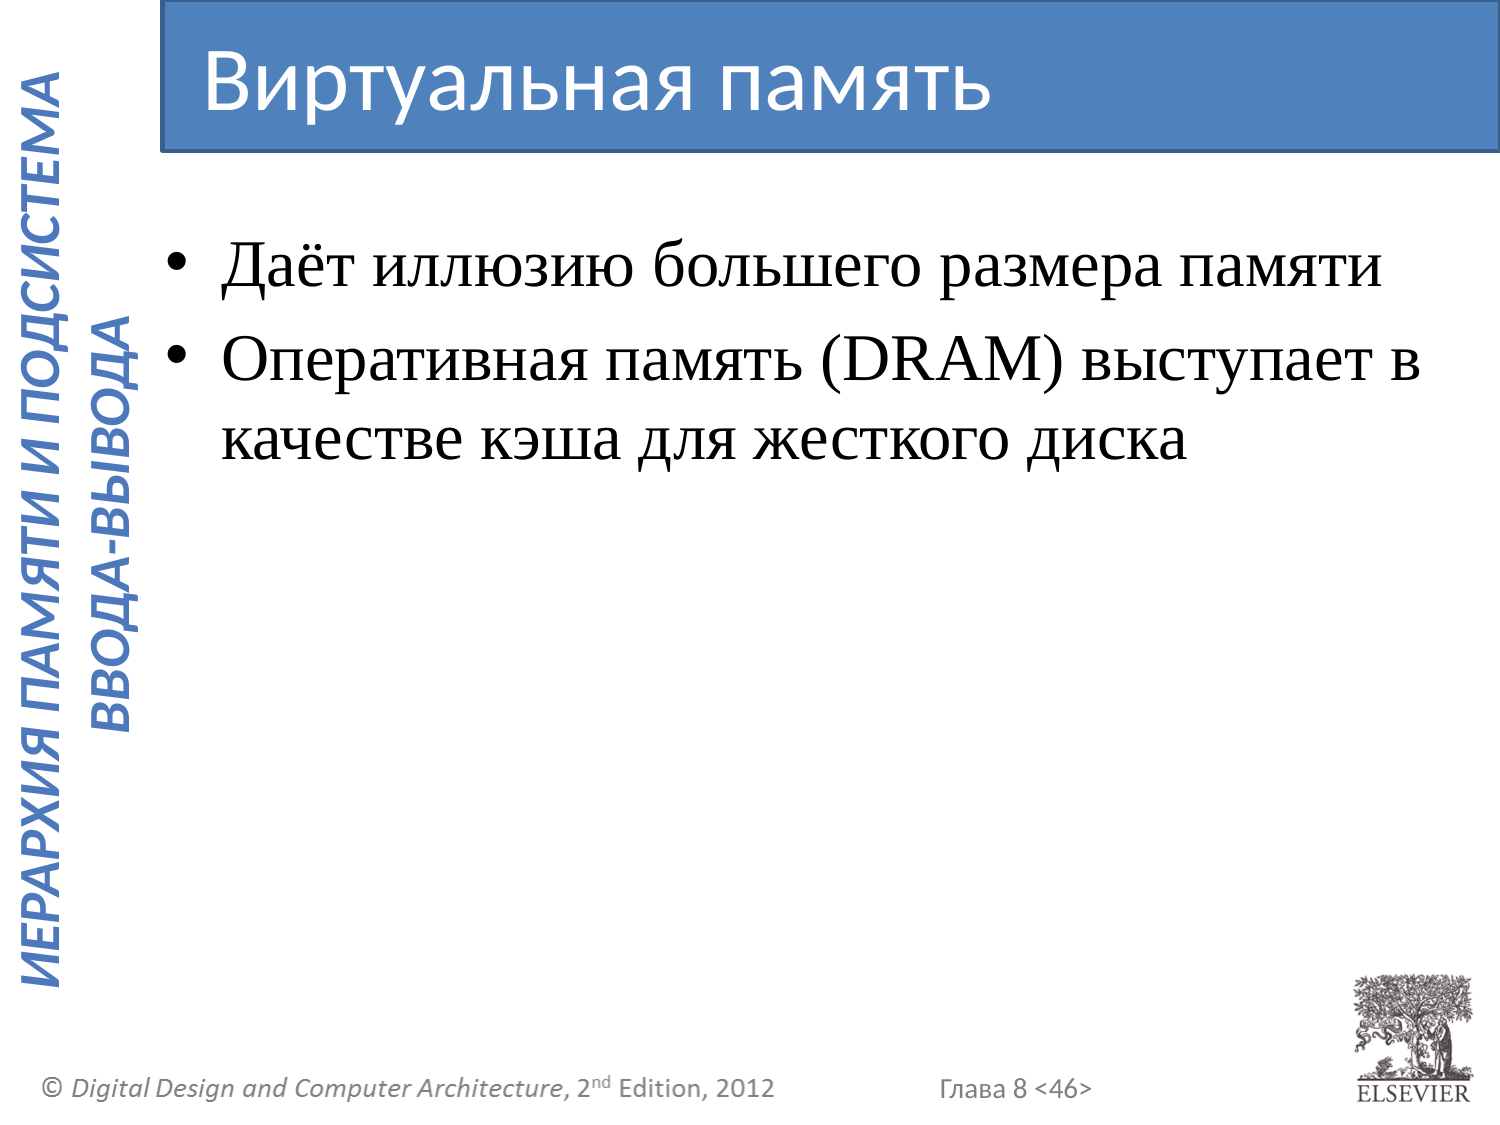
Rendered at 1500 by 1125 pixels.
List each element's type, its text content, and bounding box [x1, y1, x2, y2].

list Даёт иллюзию большего размера памяти Оперативная память (DRAM) выступает в качестве кэша для жесткого диска [150, 212, 1500, 955]
text_box Виртуальная память [187, 11, 1488, 136]
picture [0, 0, 1500, 1125]
